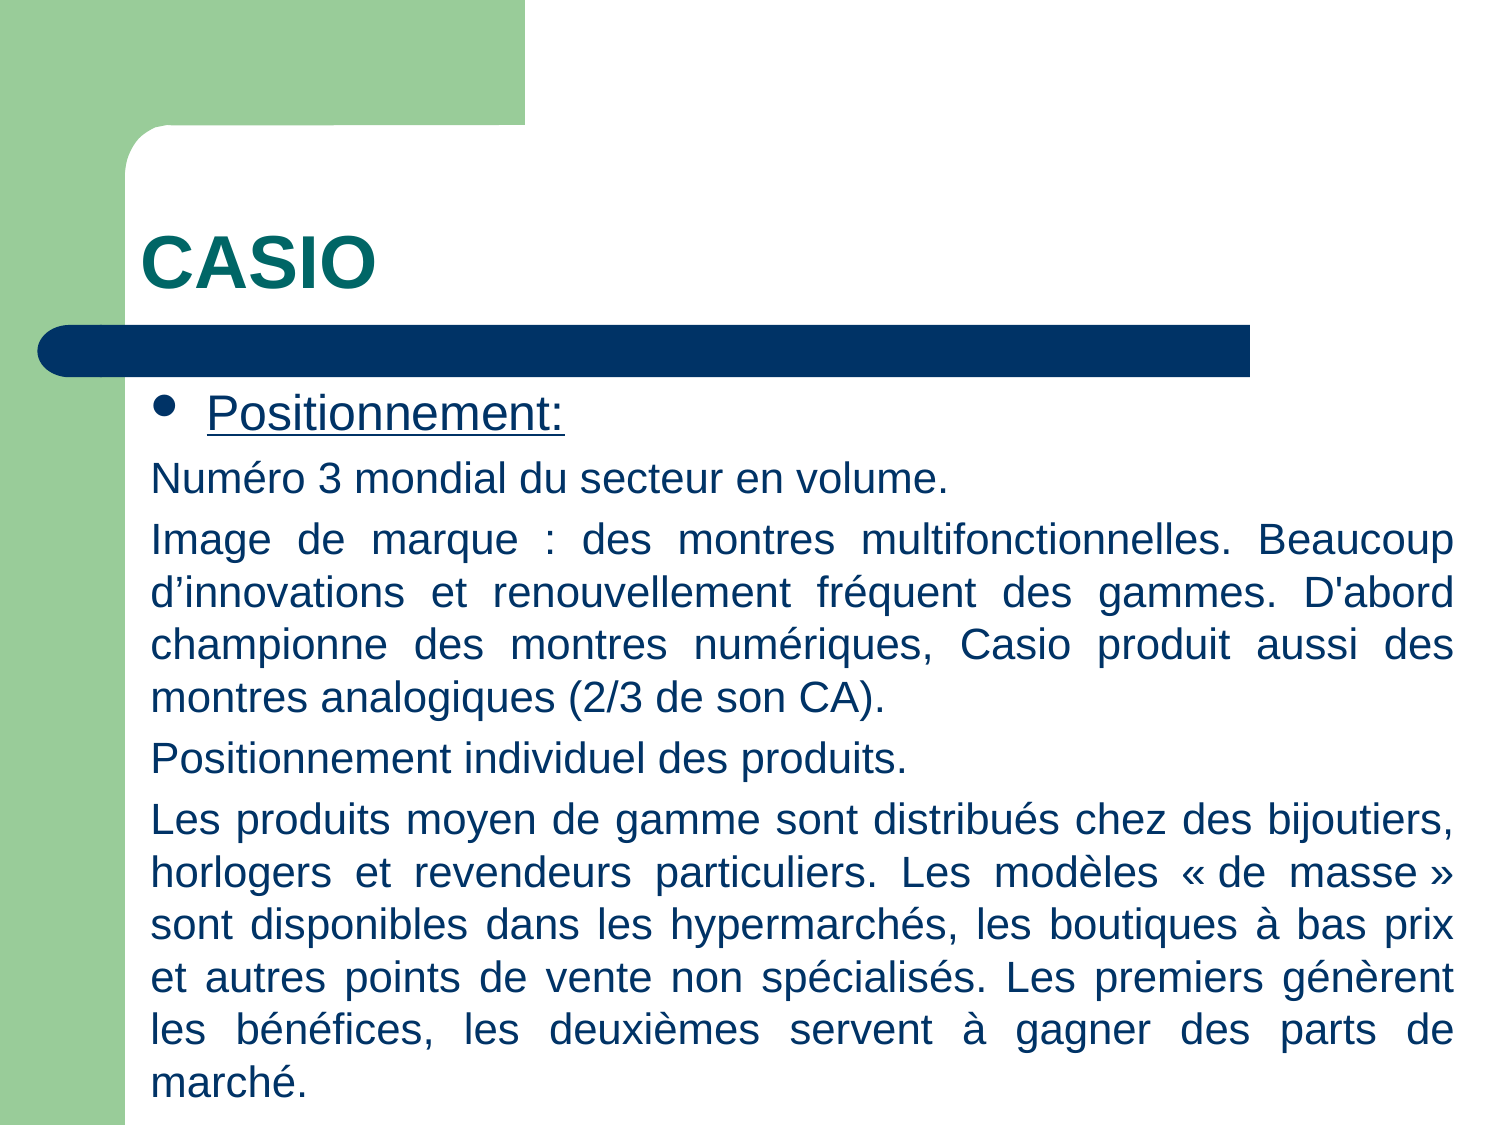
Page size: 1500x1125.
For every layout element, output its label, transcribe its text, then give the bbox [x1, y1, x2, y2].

text_box Positionnement: Numéro 3 mondial du secteur en volume. Image de marque : des montres multifonctionnelles. Beaucoup d’innovations et renouvellement fréquent des gammes. D'abord championne des montres numériques, Casio produit aussi des montres analogiques (2/3 de son CA). Positionnement individuel des produits. Les produits moyen de gamme sont distribués chez des bijoutiers, horlogers et revendeurs particuliers. Les modèles « de masse » sont disponibles dans les hypermarchés, les boutiques à bas prix et autres points de vente non spécialisés. Les premiers génèrent les bénéfices, les deuxièmes servent à gagner des parts de marché. [135, 373, 1471, 1083]
title CASIO [124, 124, 1426, 313]
